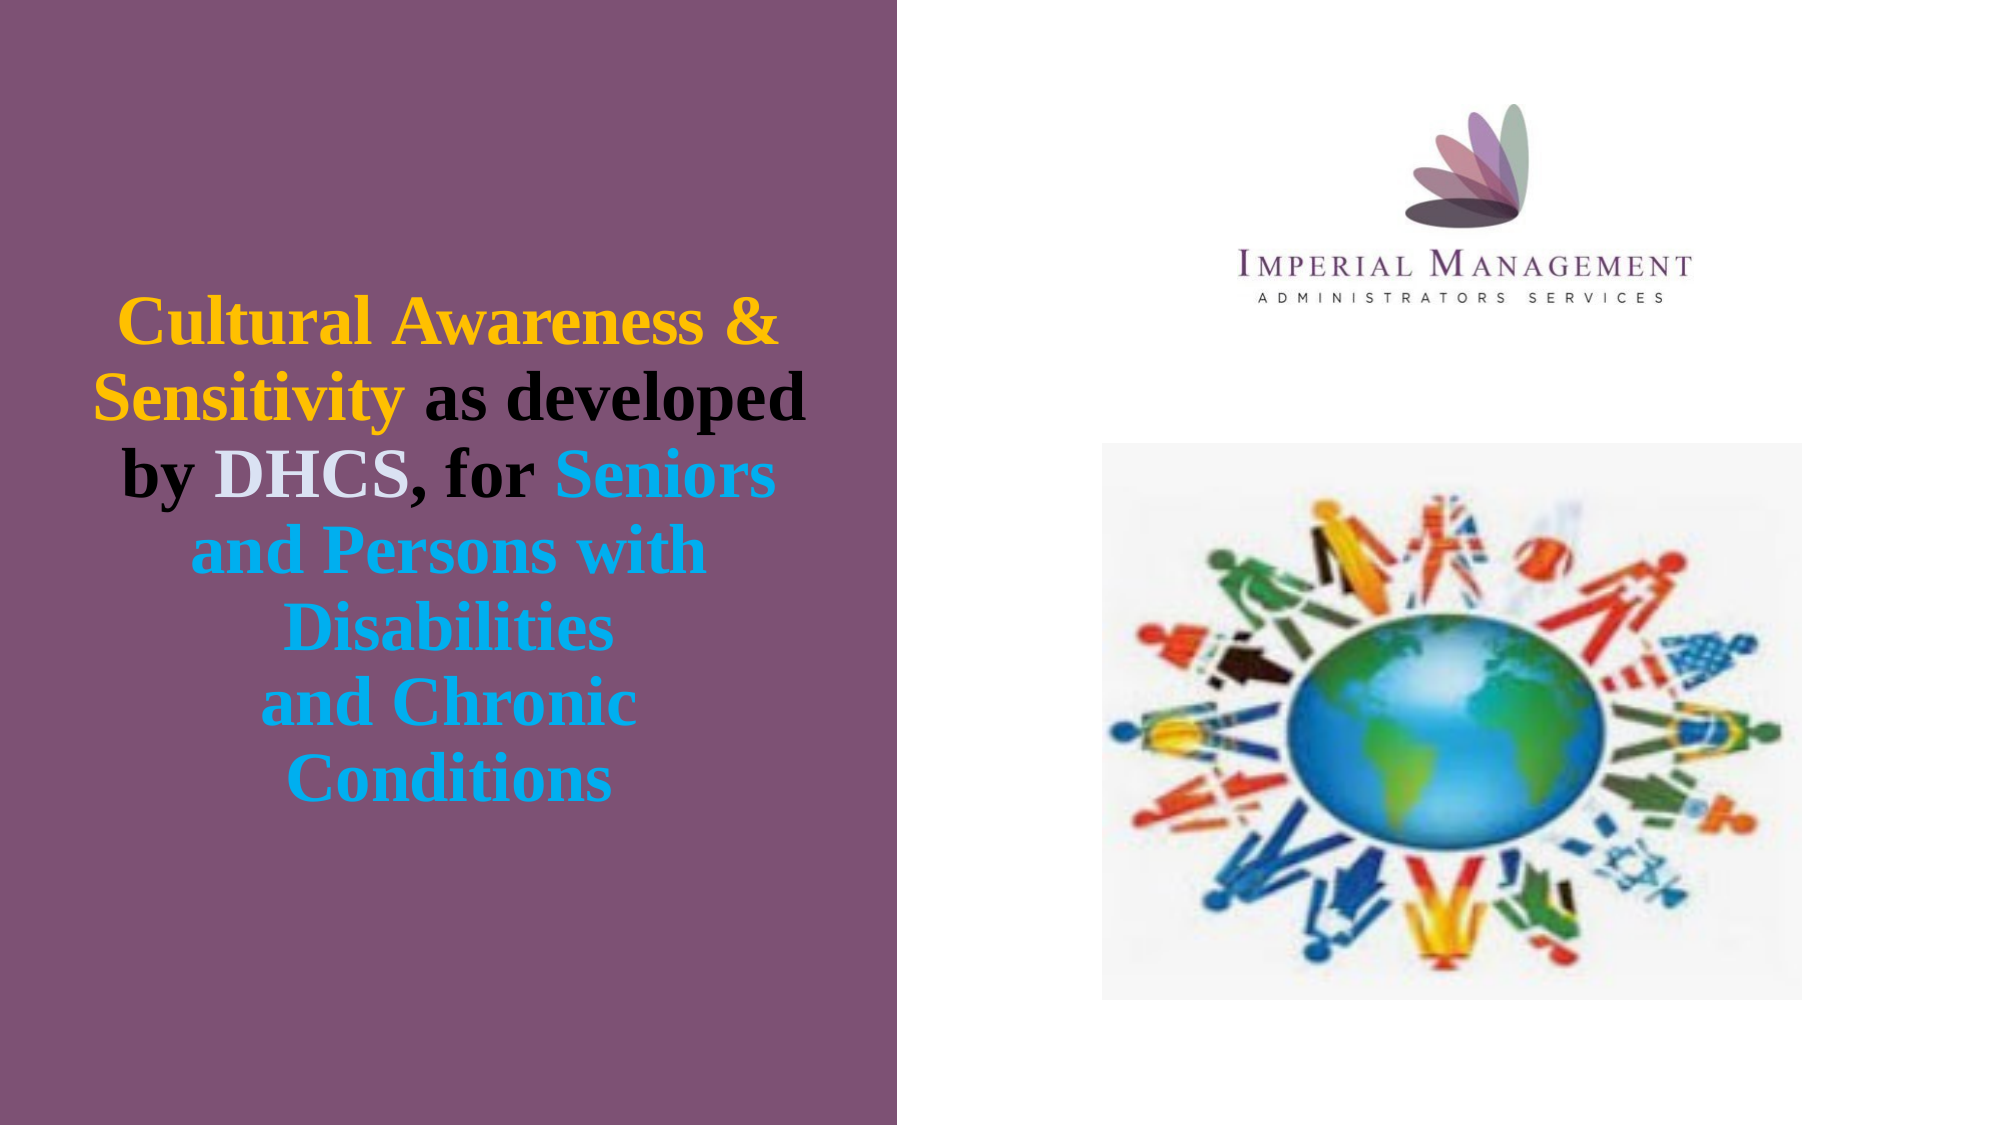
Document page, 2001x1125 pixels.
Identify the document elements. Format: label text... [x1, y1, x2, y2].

picture [1102, 443, 1802, 1001]
text_box Cultural Awareness & Sensitivity as developed by DHCS, for Seniors and Persons with Disabilities and Chronic Conditions [83, 270, 814, 816]
text_box [0, 0, 897, 1125]
picture [1237, 104, 1696, 306]
